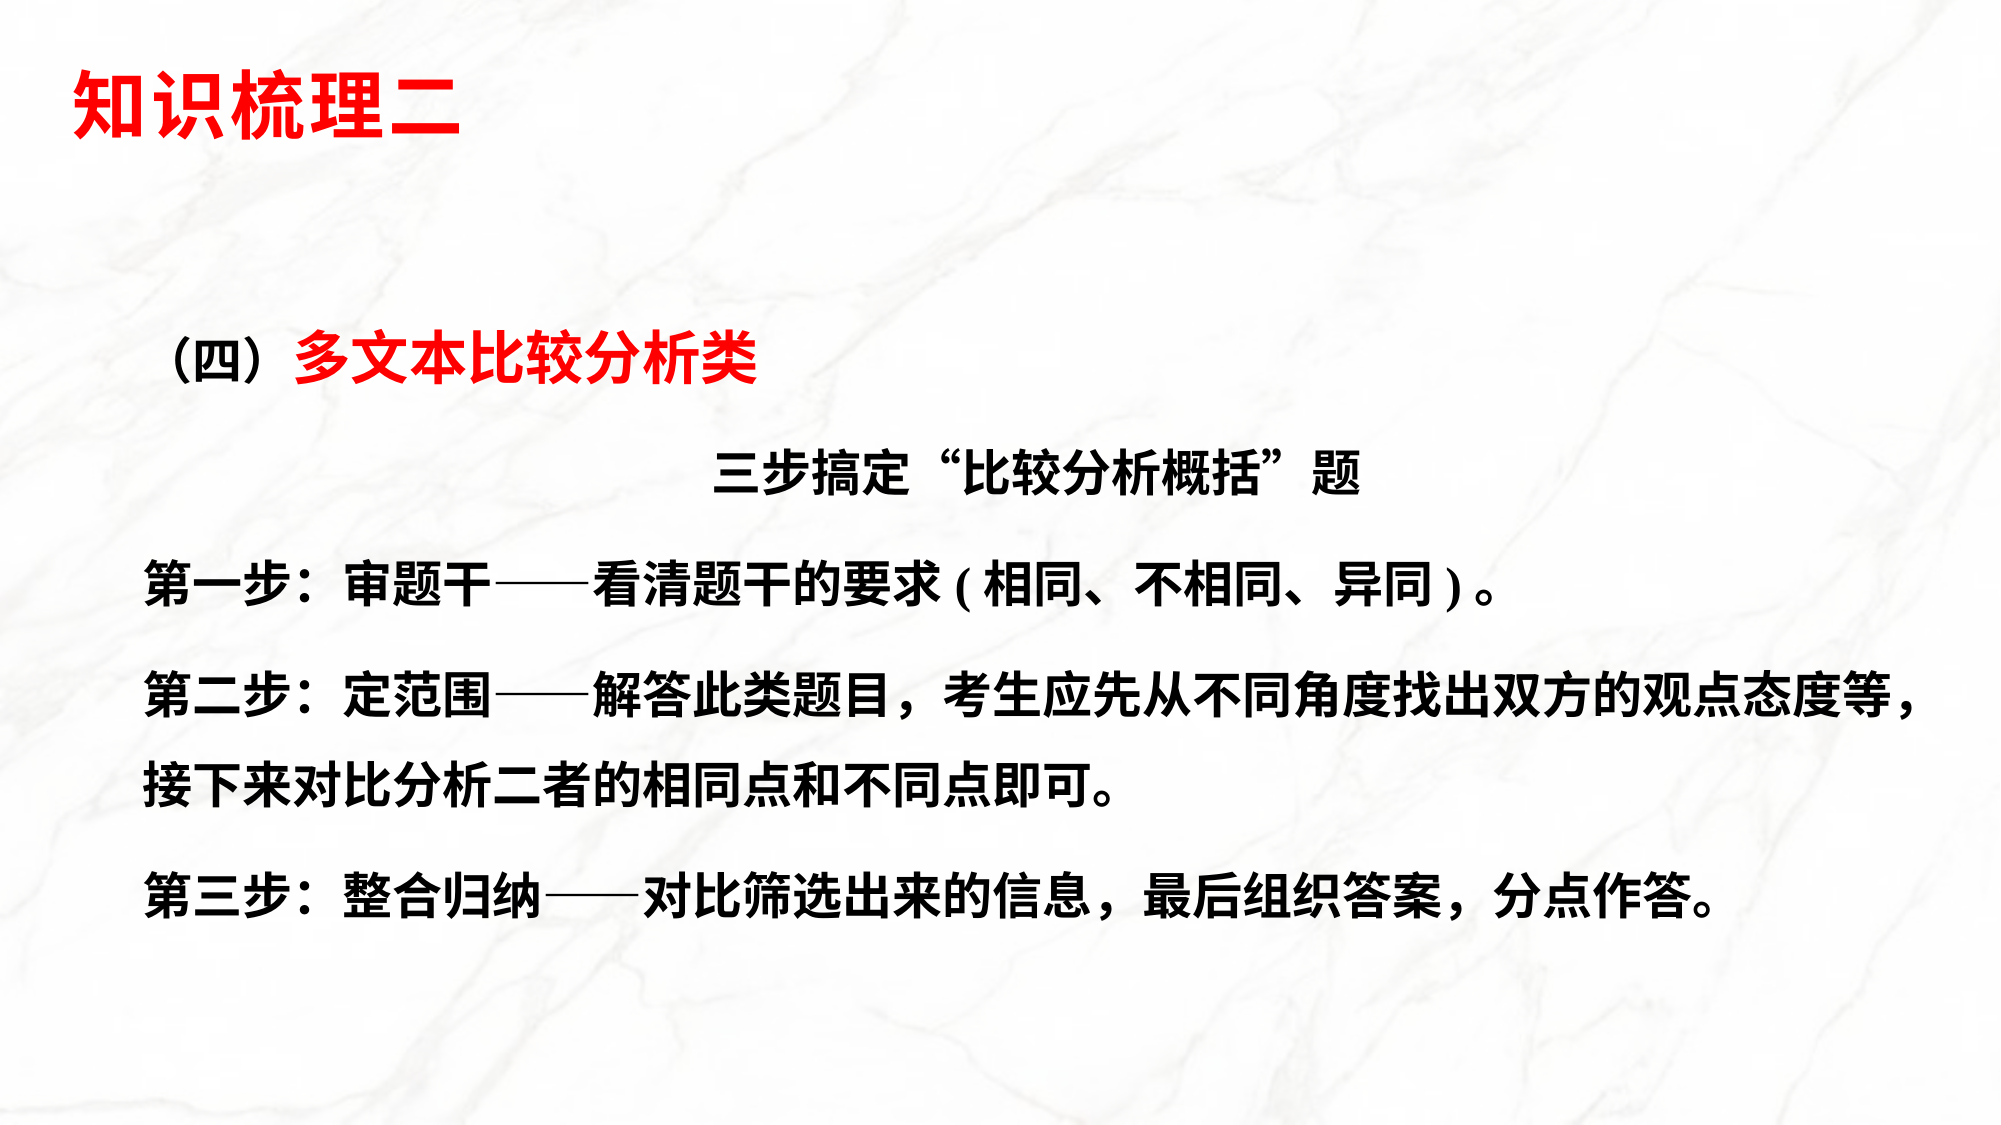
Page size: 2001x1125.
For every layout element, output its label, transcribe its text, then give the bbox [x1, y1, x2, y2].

list （四）多文本比较分析类 三步搞定“比较分析概括”题 第一步：审题干——看清题干的要求(相同、不相同、异同)。 第二步：定范围——解答此类题目，考生应先从不同角度找出双方的观点态度等，接下来对比分析二者的相同点和不同点即可。 第三步：整合归纳——对比筛选出来的信息，最后组织答案，分点作答。 [90, 278, 1945, 843]
text_box 知识梳理二 [55, 30, 536, 150]
